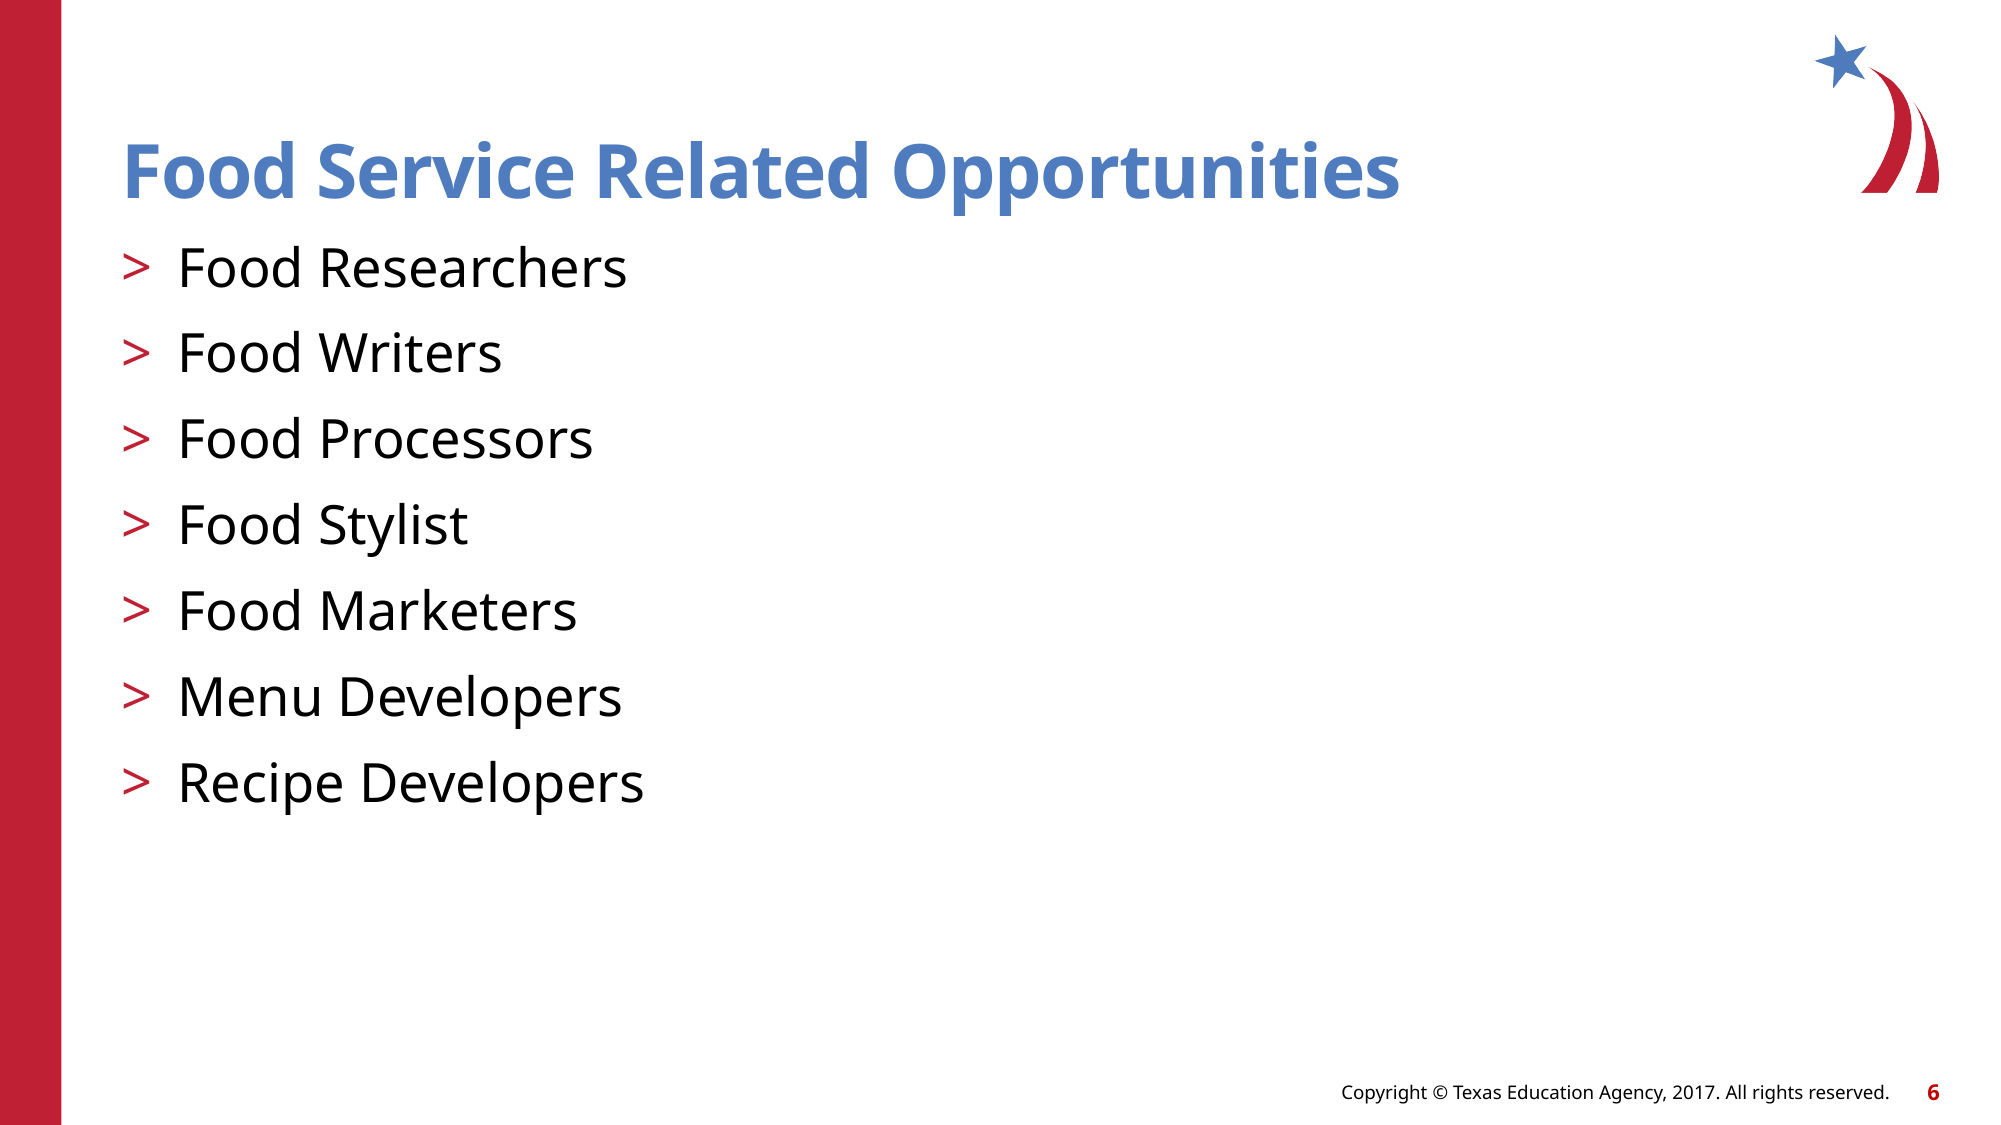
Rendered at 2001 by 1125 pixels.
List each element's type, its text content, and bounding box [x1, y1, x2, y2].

text_box Food Service Related Opportunities [121, 71, 1772, 216]
picture [1814, 34, 1939, 193]
list Food Researchers Food Writers Food Processors Food Stylist Food Marketers Menu Developers Recipe Developers [121, 233, 1772, 1010]
